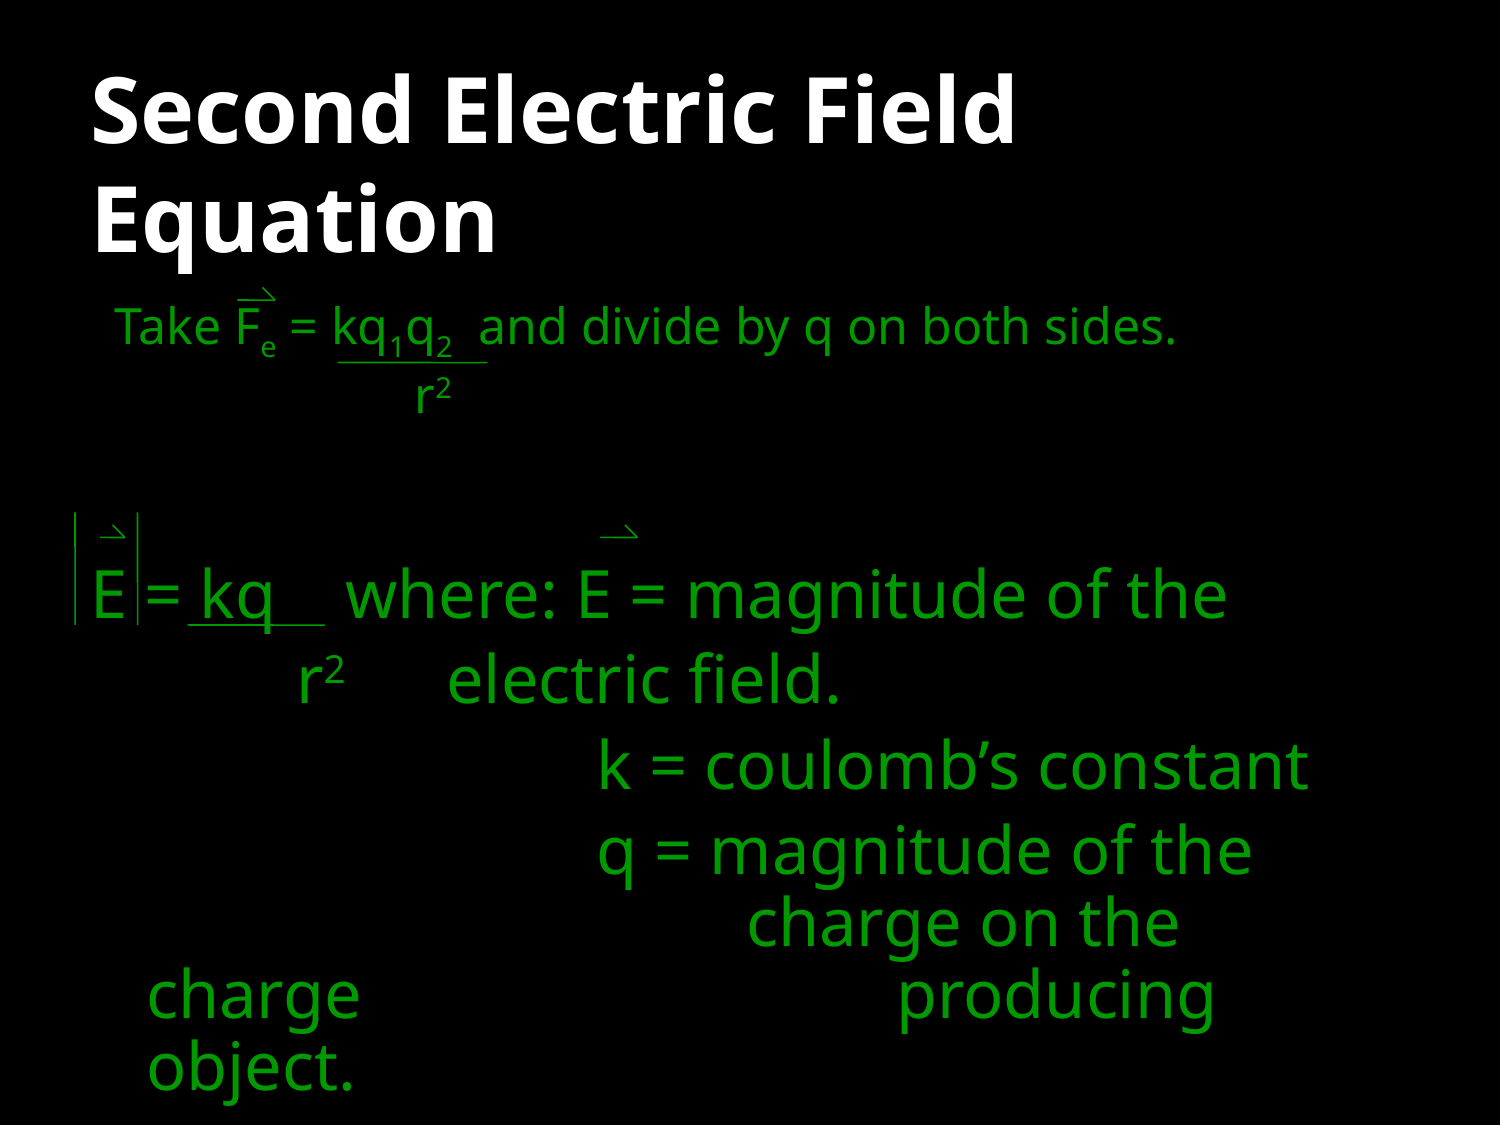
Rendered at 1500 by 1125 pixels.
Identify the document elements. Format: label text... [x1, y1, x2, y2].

text_box Take Fe = kq1q2 and divide by q on both sides. r2 [99, 287, 1400, 374]
title Second Electric Field Equation [74, 89, 1426, 233]
list E = kq where: E = magnitude of the r2 electric field. k = coulomb’s constant q = magnitude of the charge on the charge producing object. [74, 374, 1426, 1125]
